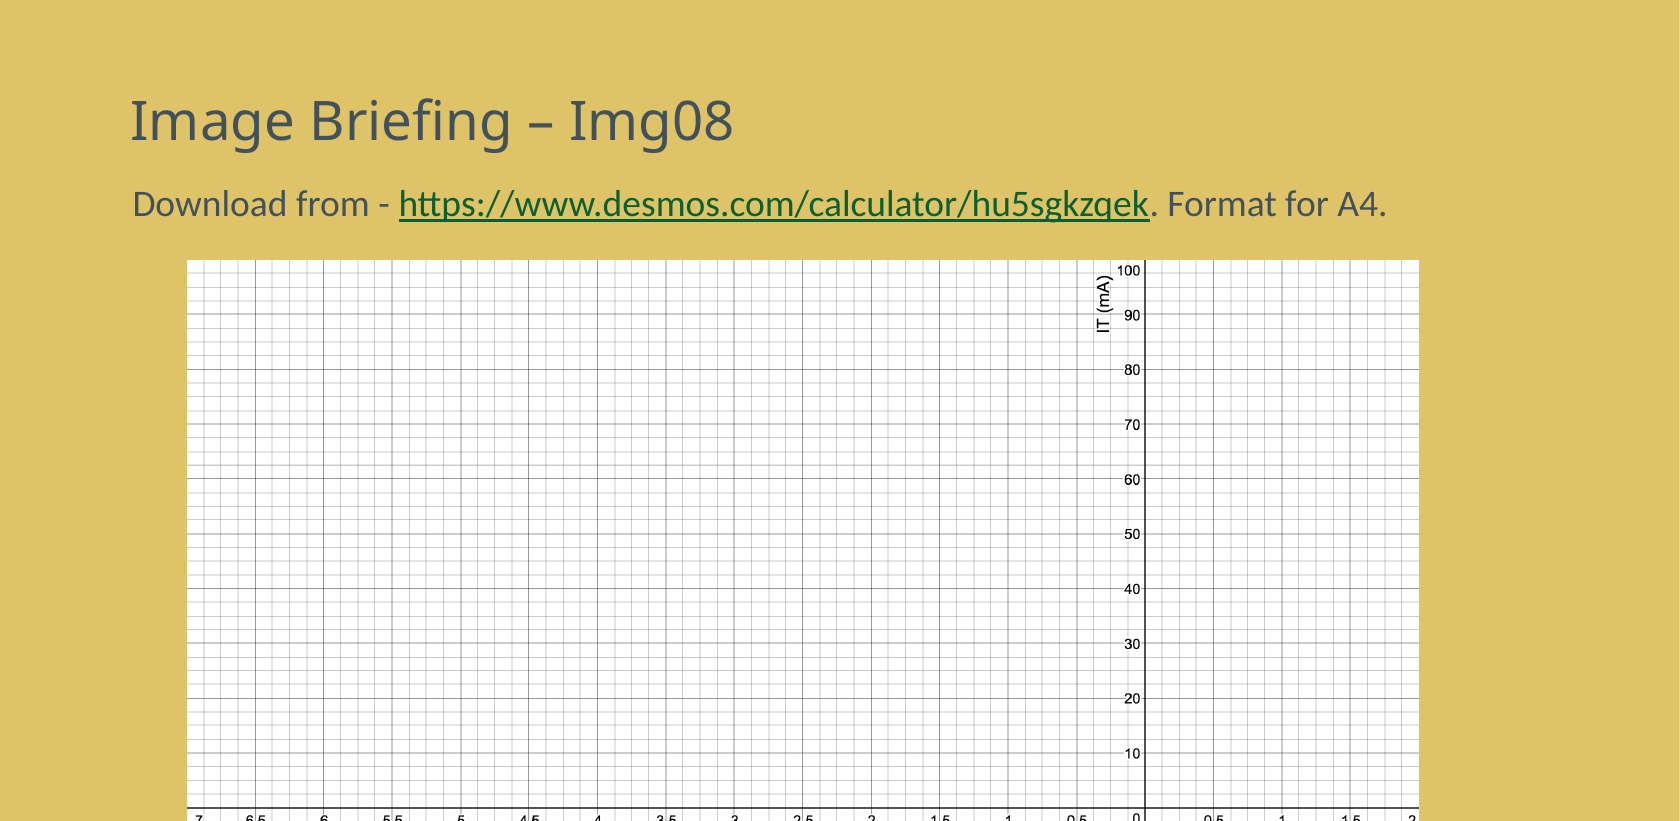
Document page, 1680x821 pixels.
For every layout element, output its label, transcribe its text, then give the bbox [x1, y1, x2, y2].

title Image Briefing – Img08 [115, 43, 1565, 203]
text_box Download from - https://www.desmos.com/calculator/hu5sgkzqek. Format for A4. [117, 172, 1403, 232]
picture [187, 260, 1419, 821]
